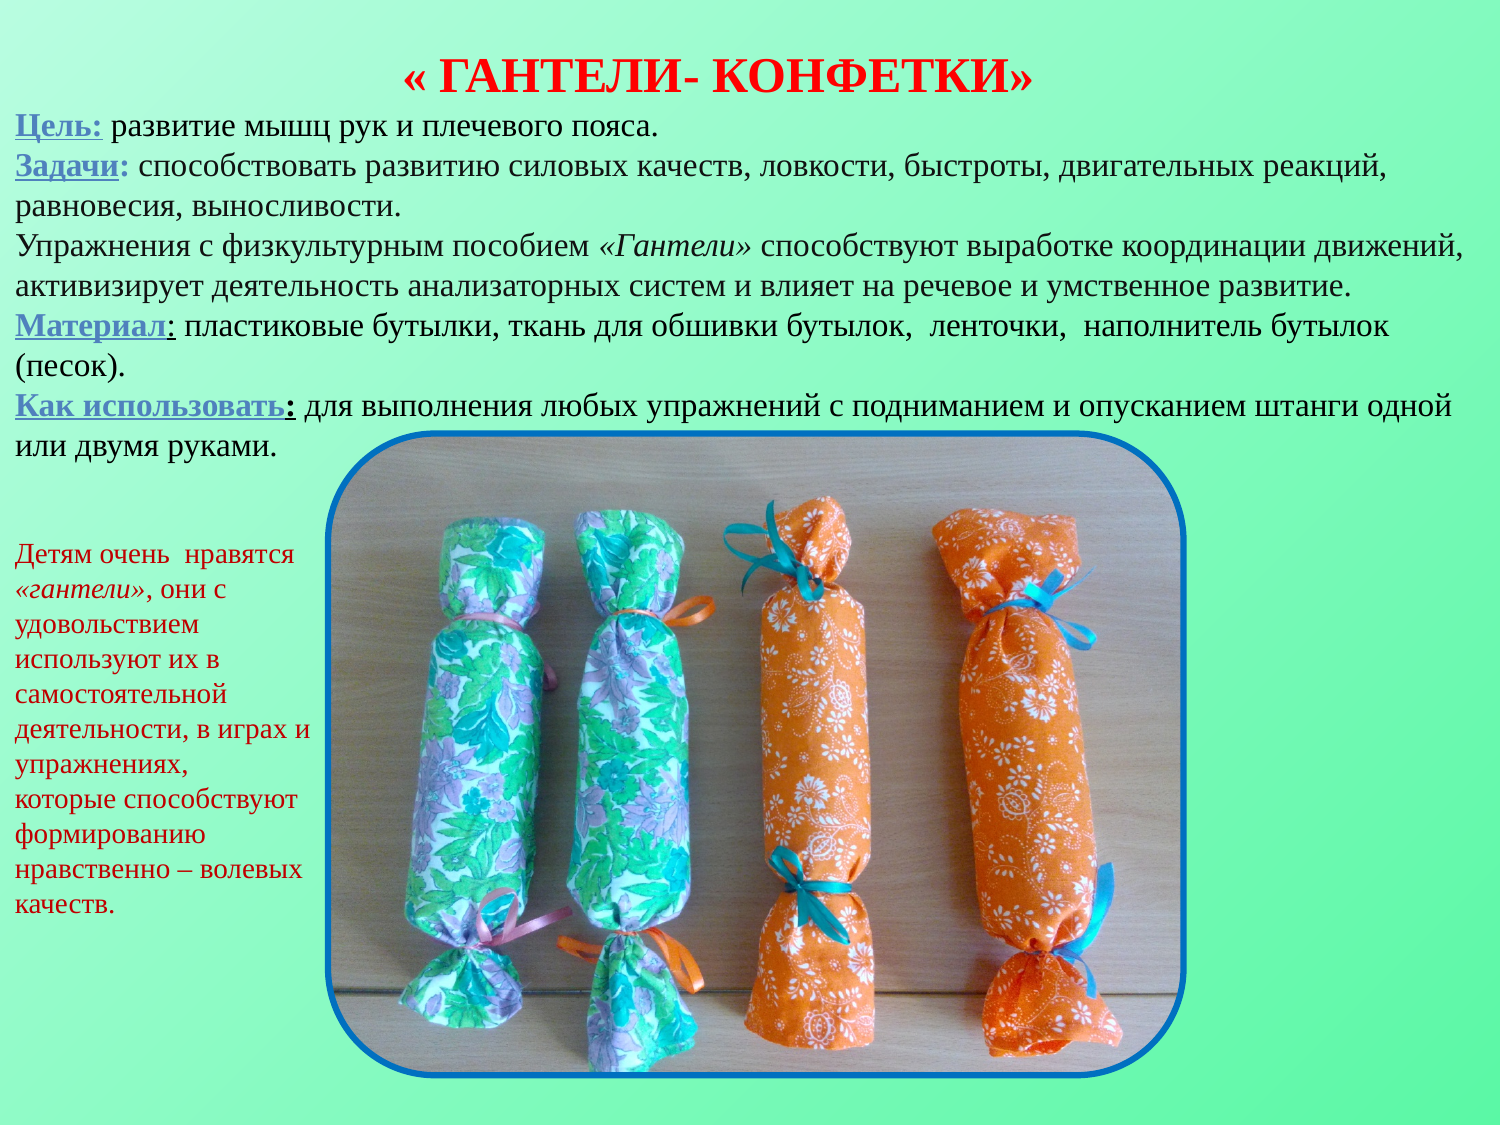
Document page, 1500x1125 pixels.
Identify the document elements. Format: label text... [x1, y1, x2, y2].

text_box « Гантели- конфетки» [199, 35, 1238, 111]
text_box Цель: развитие мышц рук и плечевого пояса. Задачи: способствовать развитию силовых качеств, ловкости, быстроты, двигательных реакций, равновесия, выносливости. Упражнения с физкультурным пособием «Гантели» способствуют выработке координации движений, активизирует деятельность анализаторных систем и влияет на речевое и умственное развитие. Материал: пластиковые бутылки, ткань для обшивки бутылок, ленточки, наполнитель бутылок (песок). Как использовать: для выполнения любых упражнений с подниманием и опусканием штанги одной или двумя руками. [0, 95, 1500, 471]
text_box Детям очень нравятся «гантели», они с удовольствием используют их в самостоятельной деятельности, в играх и упражнениях, которые способствуют формированию нравственно – волевых качеств. [0, 527, 322, 927]
picture [327, 433, 1184, 1076]
